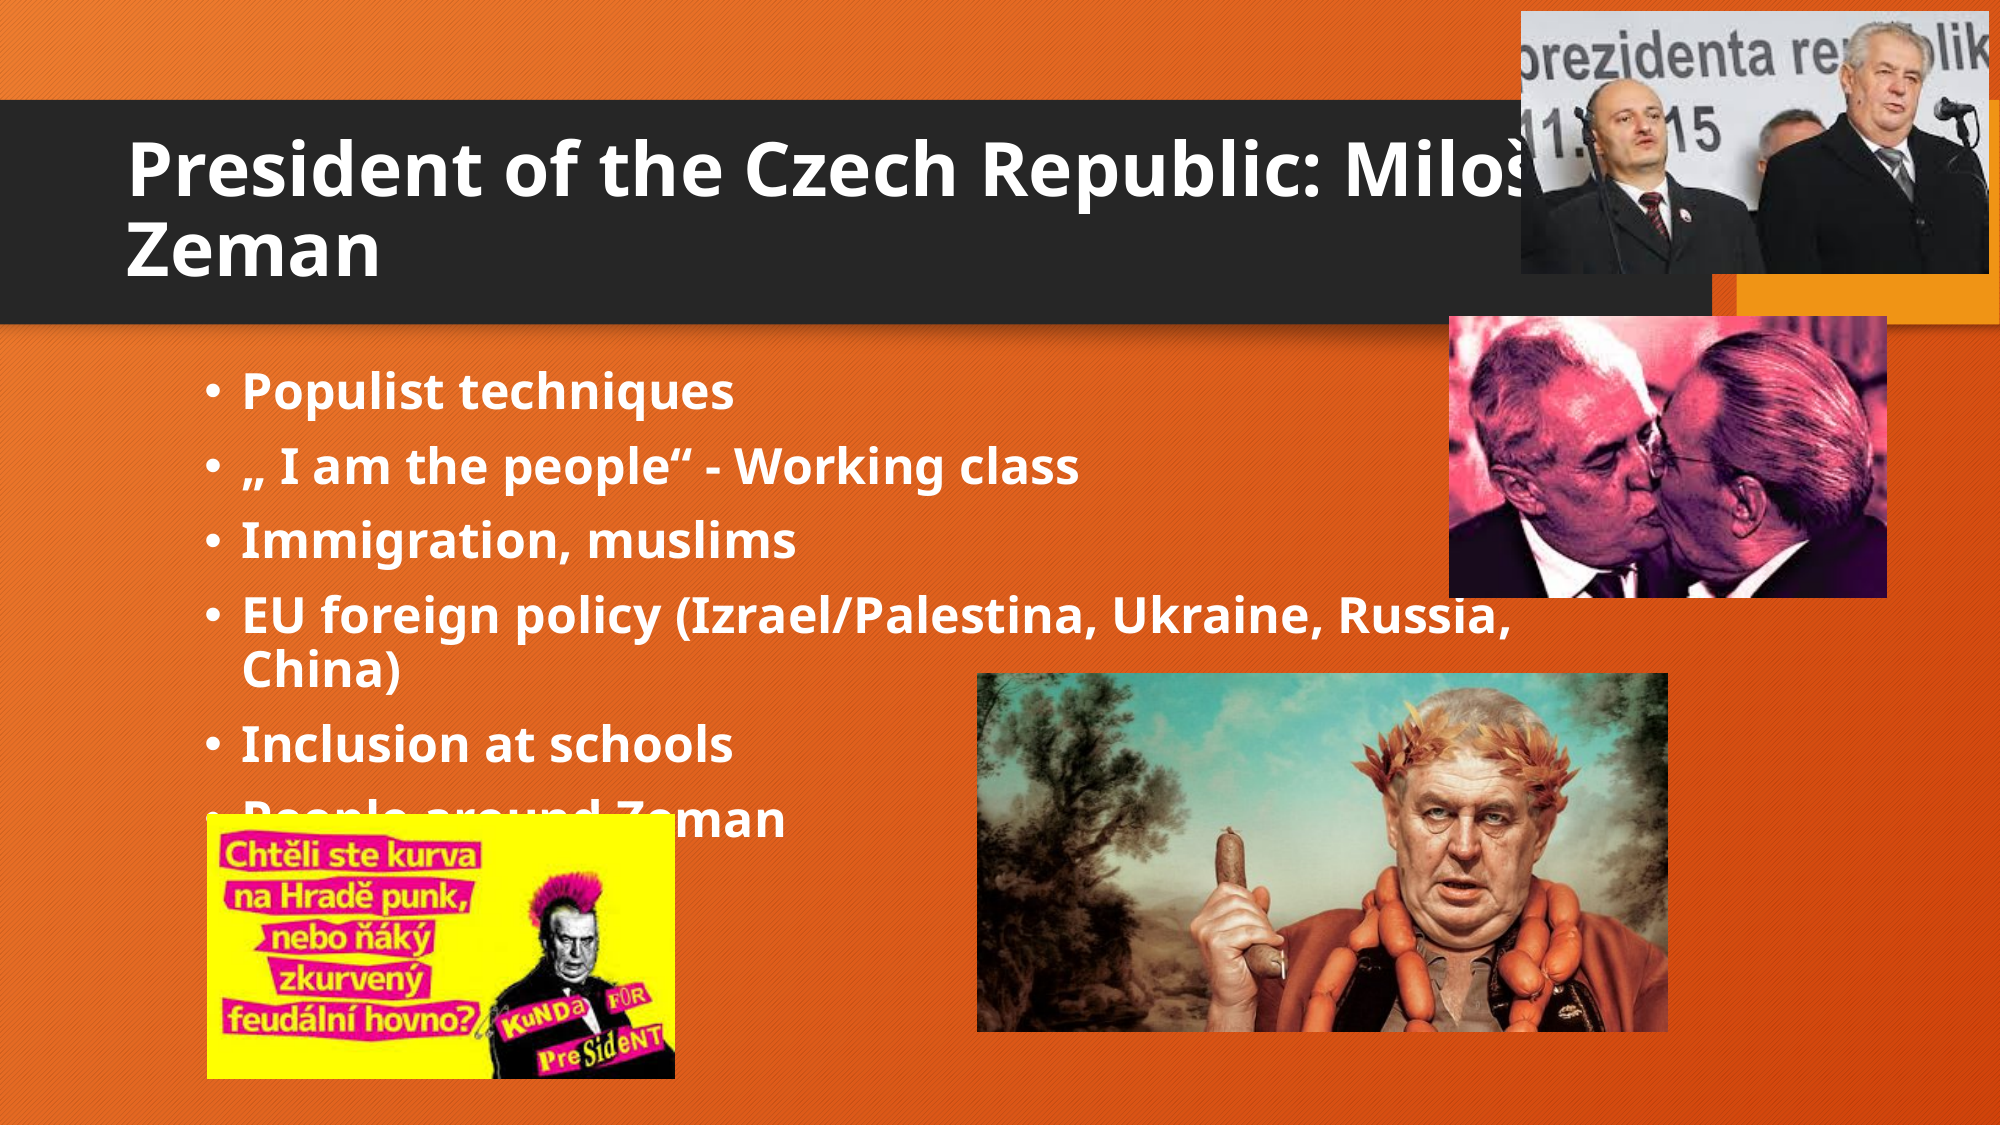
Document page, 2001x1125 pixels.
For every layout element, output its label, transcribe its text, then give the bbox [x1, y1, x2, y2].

picture [207, 814, 675, 1079]
picture [0, 316, 2000, 599]
list Populist techniques „ I am the people“ - Working class Immigration, muslims EU foreign policy (Izrael/Palestina, Ukraine, Russia, China) Inclusion at schools People around Zeman [189, 358, 1627, 988]
picture [1521, 10, 1989, 274]
title President of the Czech Republic: Miloš Zeman [111, 123, 1689, 301]
picture [976, 672, 1669, 1033]
